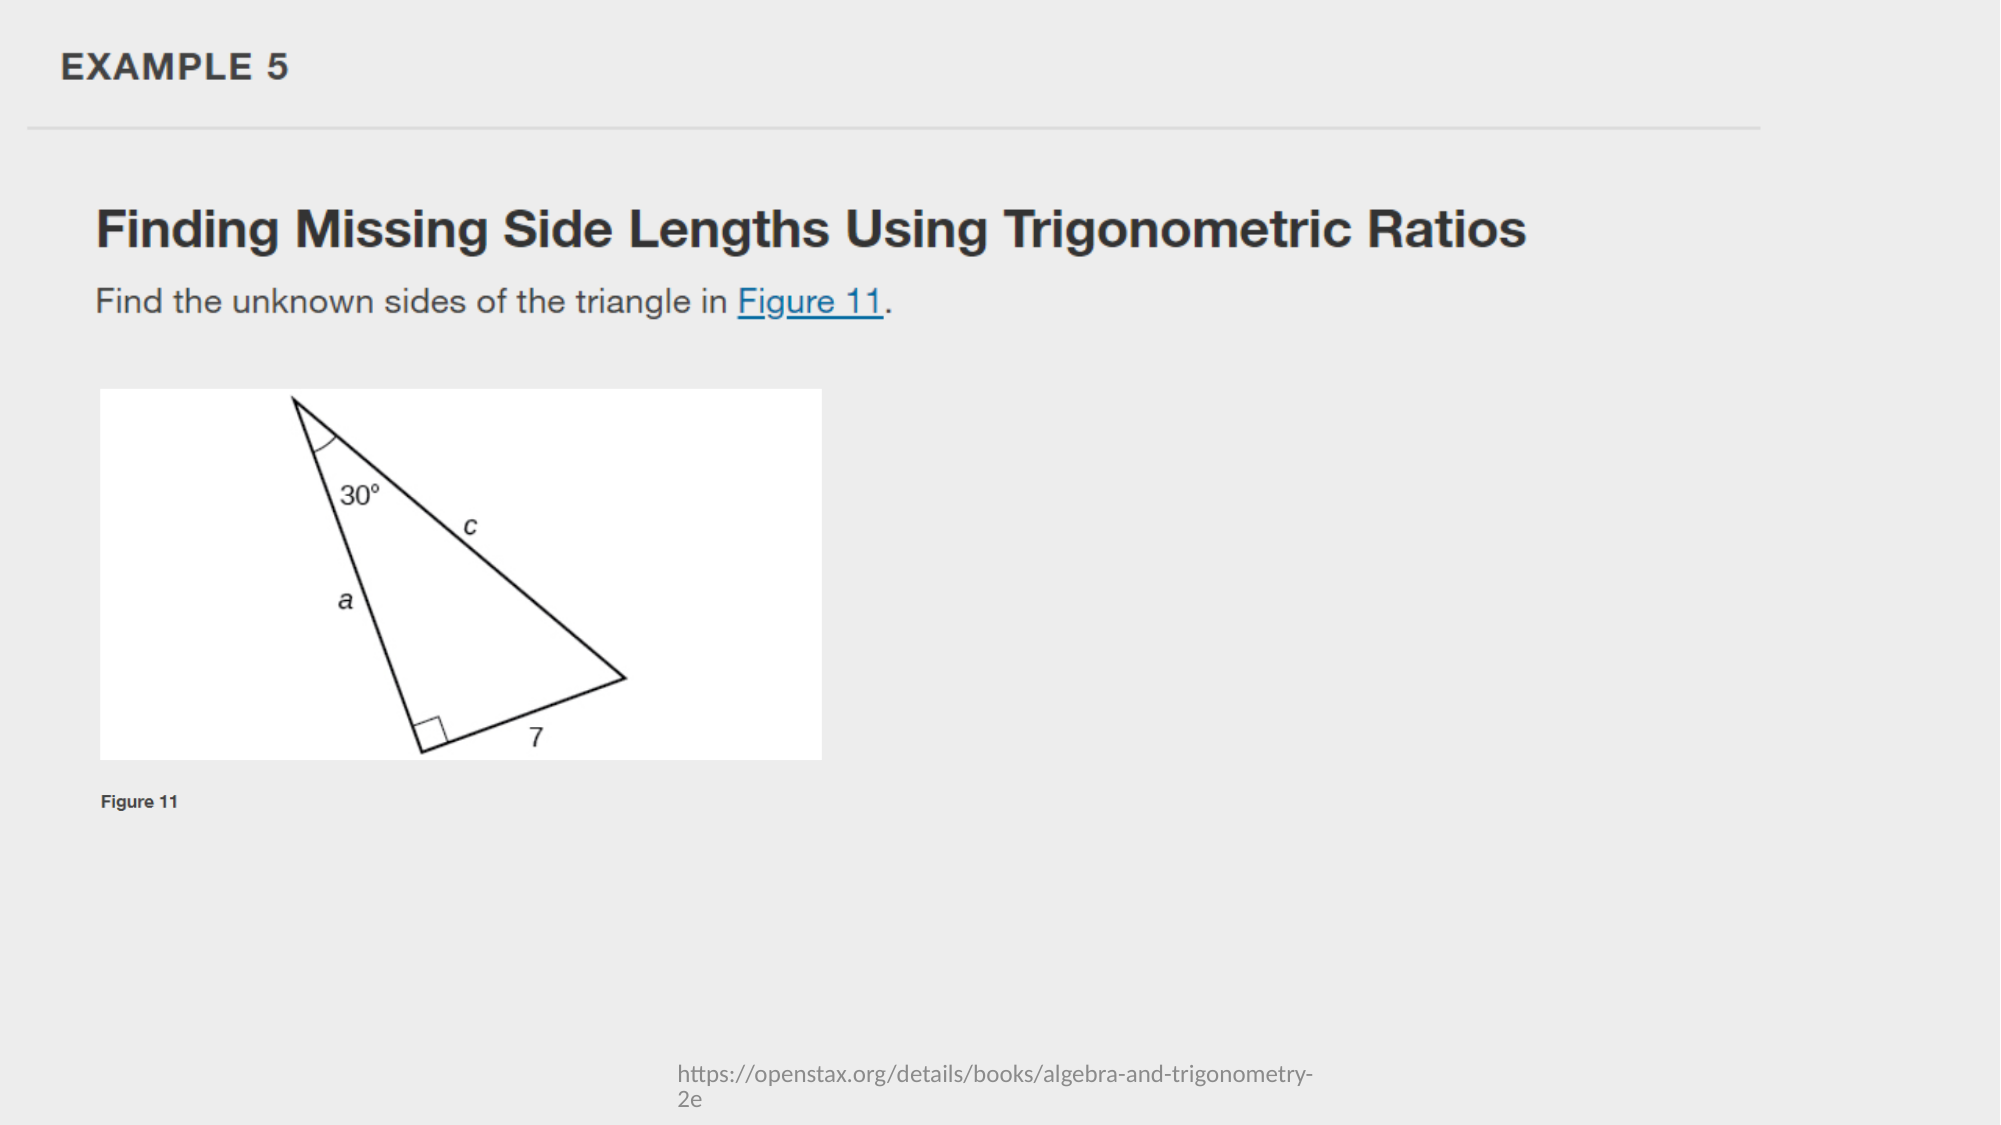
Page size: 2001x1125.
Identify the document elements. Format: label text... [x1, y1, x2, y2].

footer https://openstax.org/details/books/algebra-and-trigonometry-2e [662, 1042, 1338, 1103]
picture [15, 22, 1778, 829]
